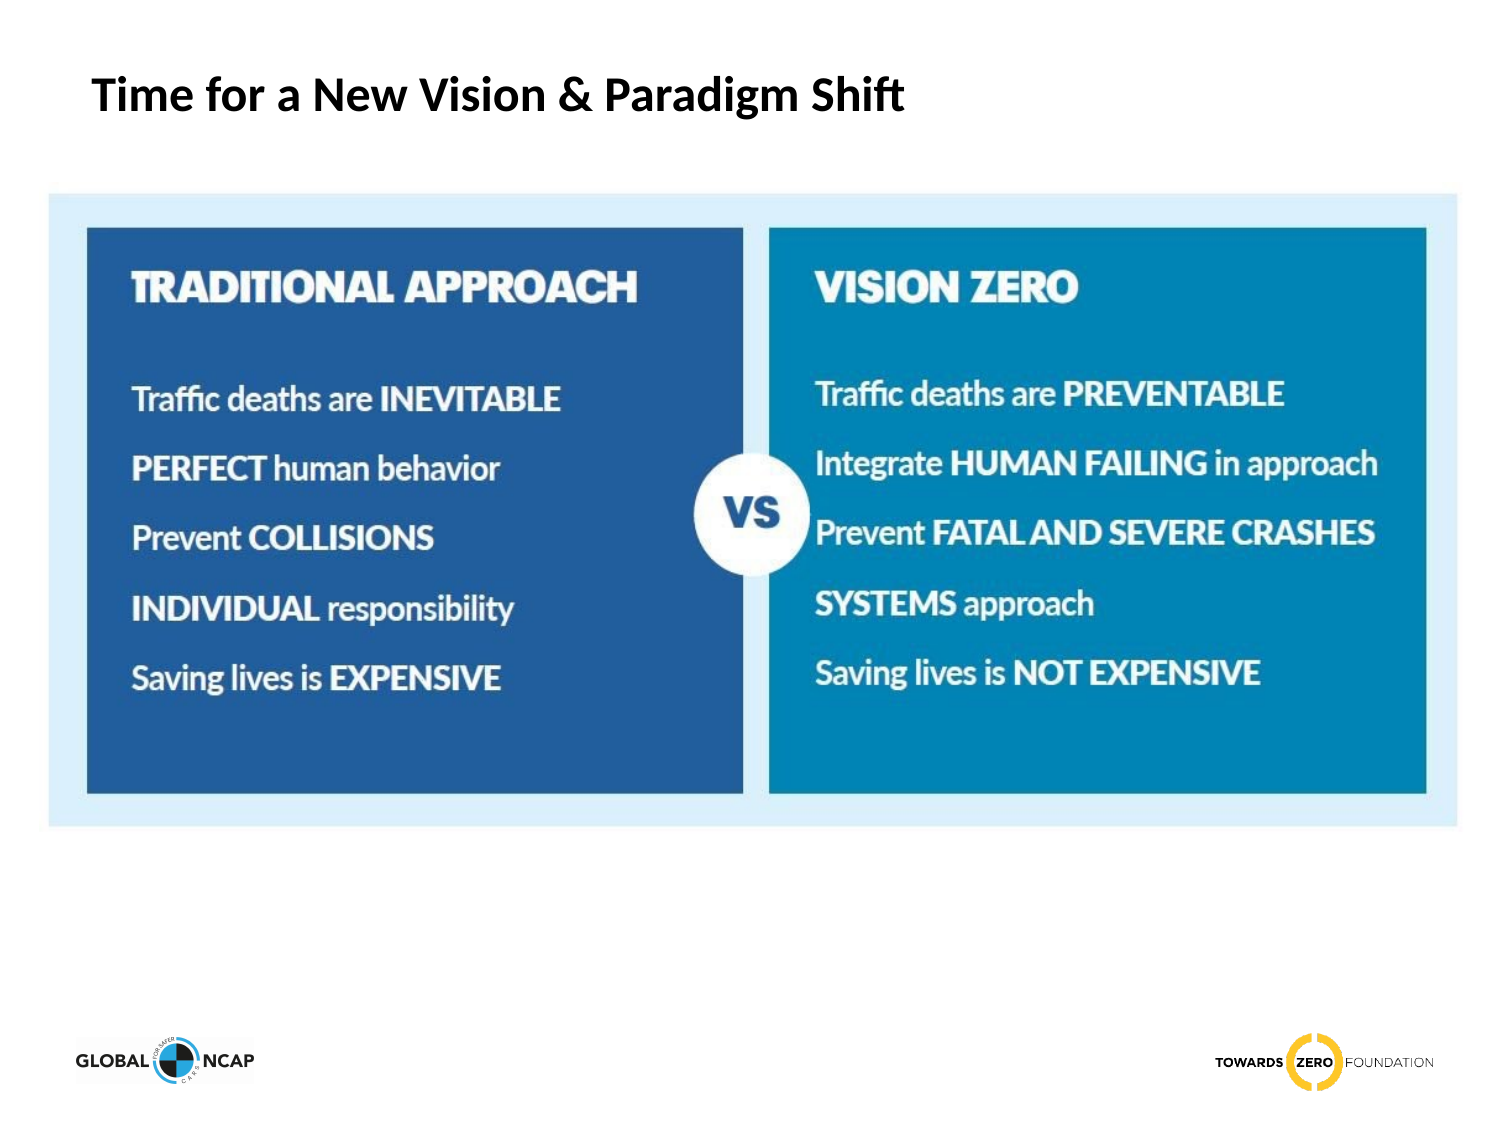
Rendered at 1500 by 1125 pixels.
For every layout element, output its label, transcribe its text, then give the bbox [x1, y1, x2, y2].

picture [1215, 1033, 1433, 1091]
picture [38, 182, 1471, 841]
picture [76, 1036, 255, 1085]
text_box Time for a New Vision & Paradigm Shift [76, 54, 1023, 130]
